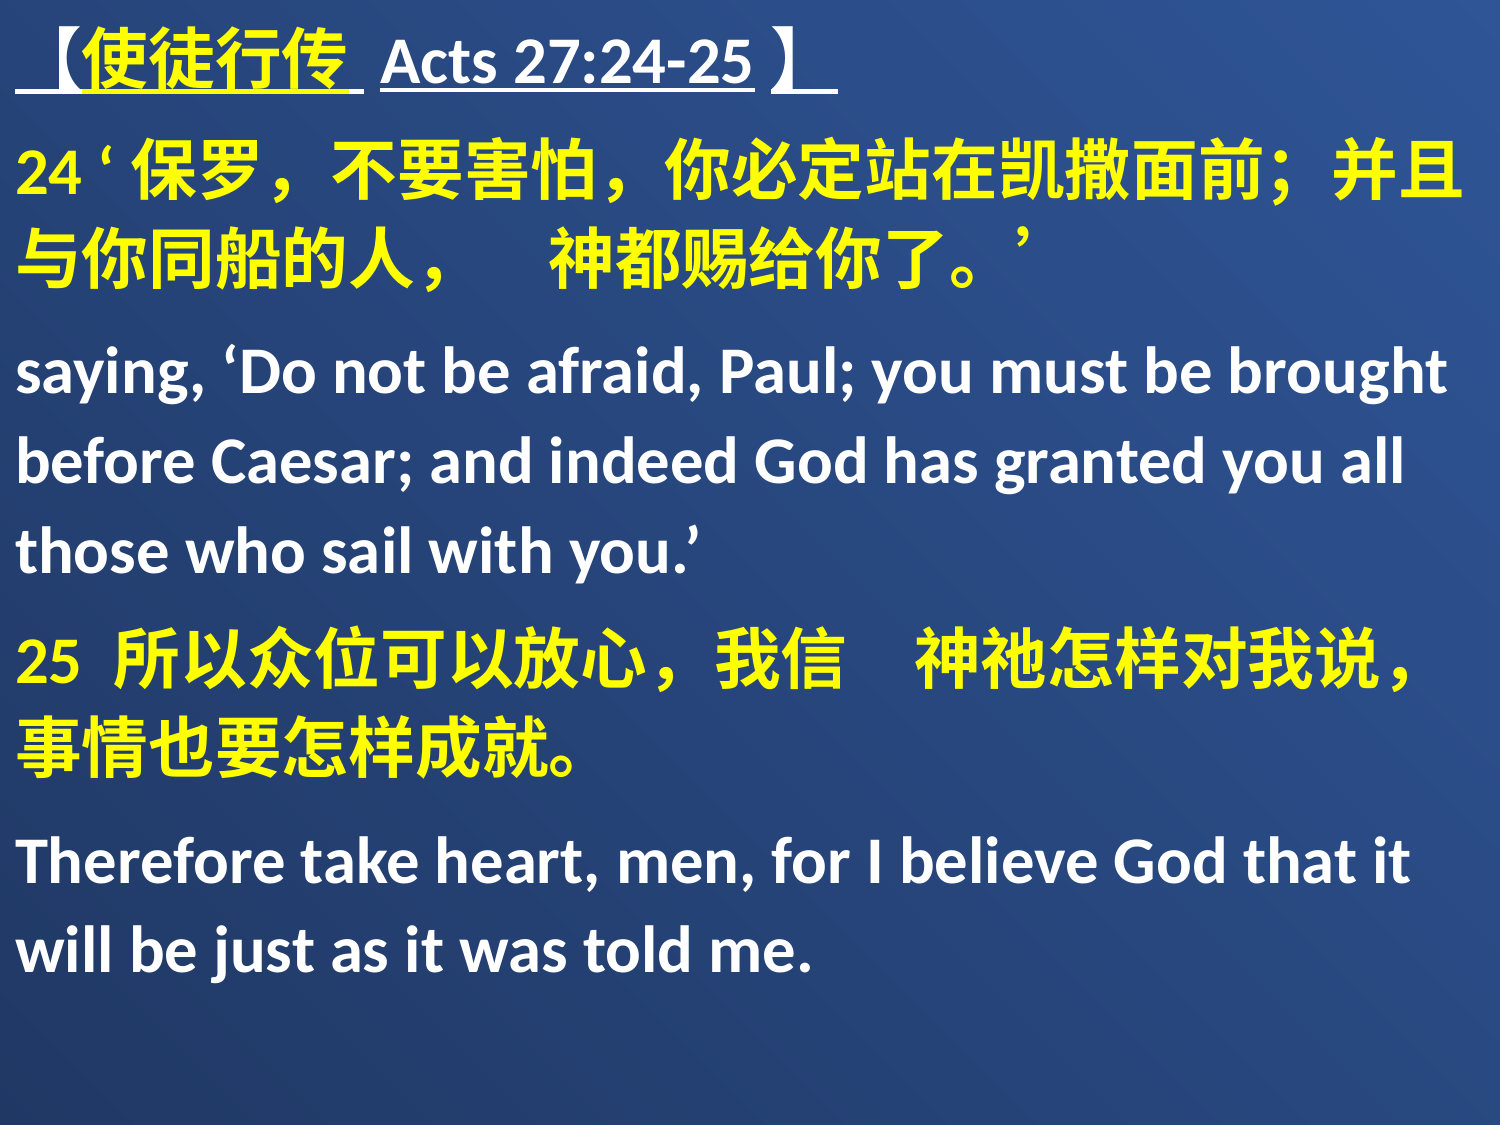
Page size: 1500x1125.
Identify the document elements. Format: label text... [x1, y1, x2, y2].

subtitle 【使徒行传 Acts 27:24-25】 24 ‘保罗，不要害怕，你必定站在凯撒面前；并且与你同船的人， 神都赐给你了。’ saying, ‘Do not be afraid, Paul; you must be brought before Caesar; and indeed God has granted you all those who sail with you.’ 25 所以众位可以放心，我信 神祂怎样对我说，事情也要怎样成就。 Therefore take heart, men, for I believe God that it will be just as it was told me. [0, 0, 1500, 1125]
